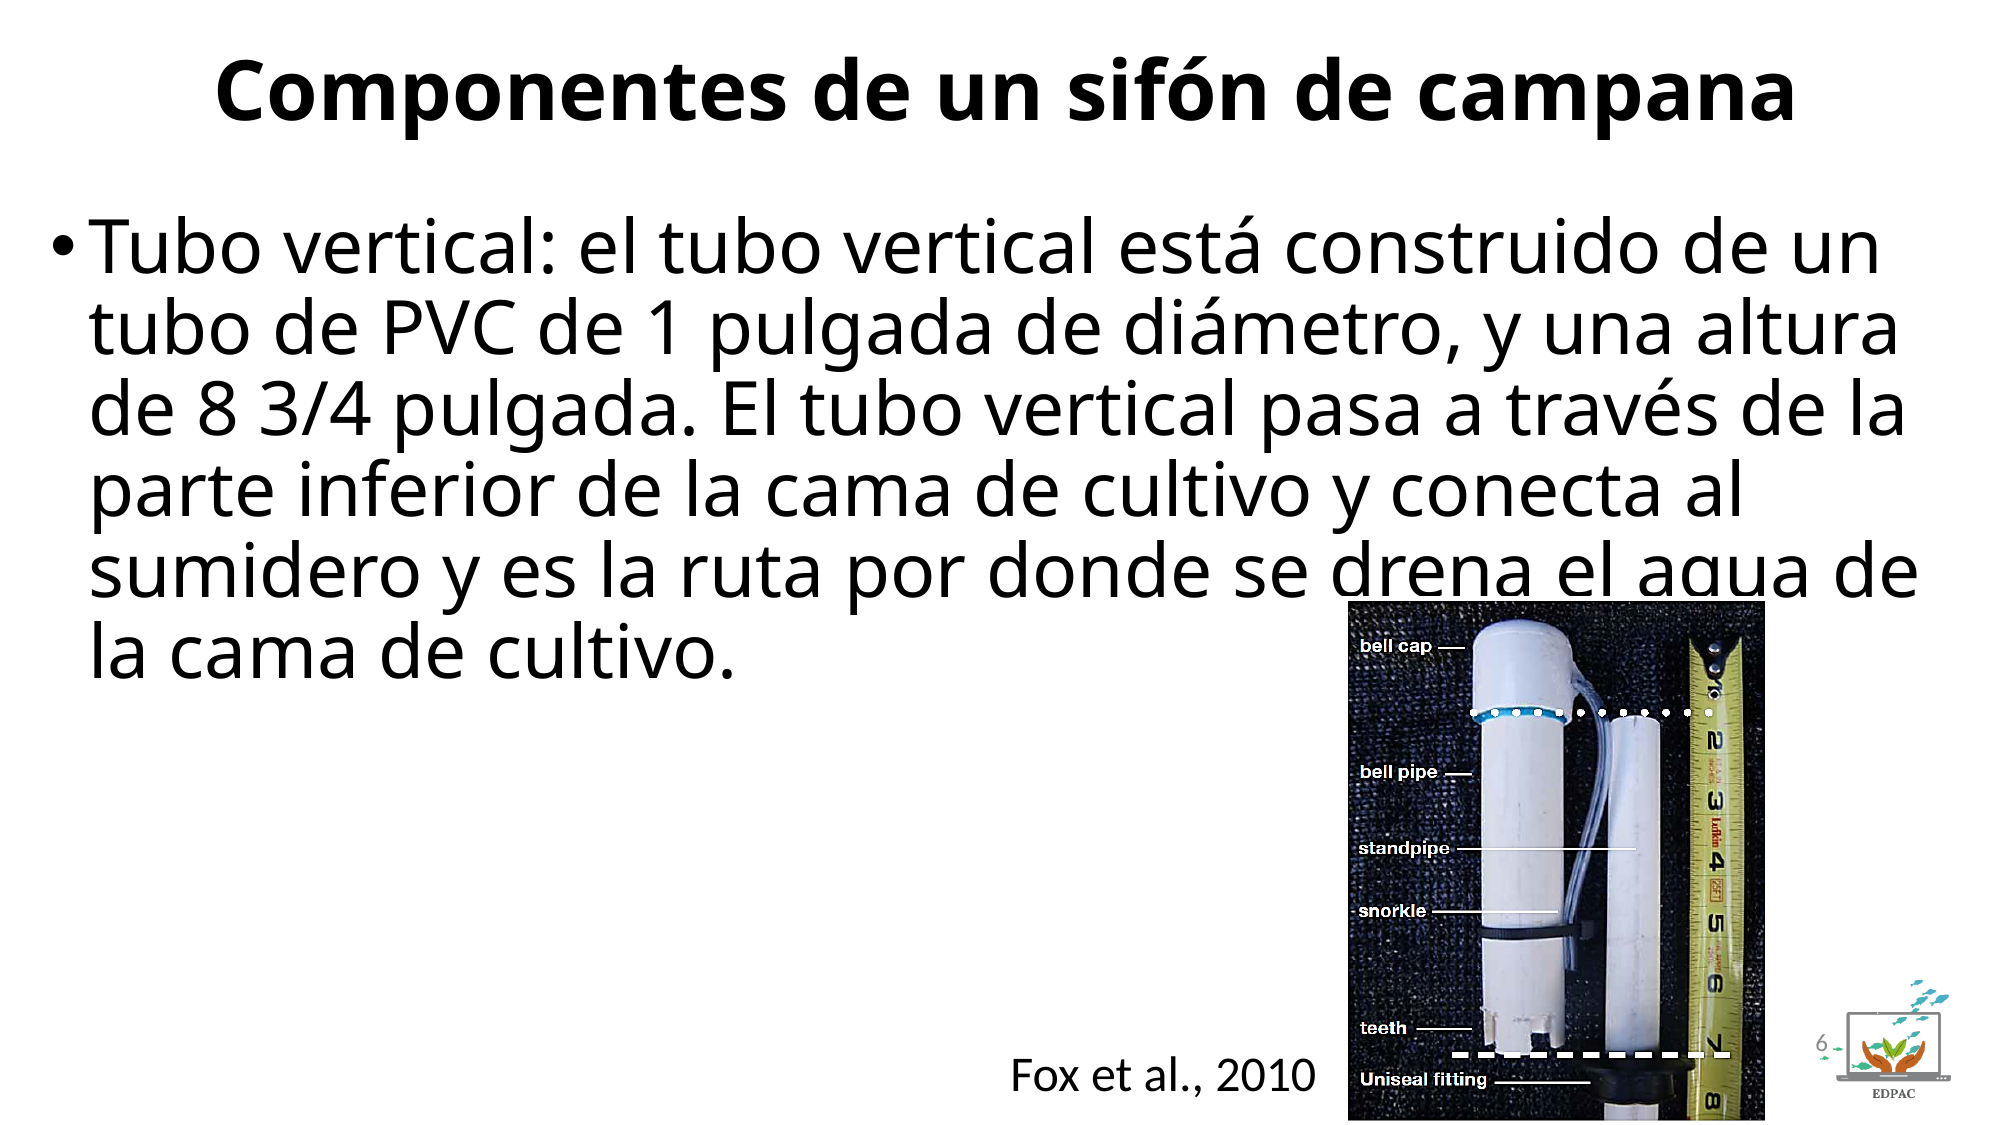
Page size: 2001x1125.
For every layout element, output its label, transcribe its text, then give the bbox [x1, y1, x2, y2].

title Componentes de un sifón de campana [35, 0, 2000, 188]
list Tubo vertical: el tubo vertical está construido de un tubo de PVC de 1 pulgada de diámetro, y una altura de 8 3/4 pulgada. El tubo vertical pasa a través de la parte inferior de la cama de cultivo y conecta al sumidero y es la ruta por donde se drena el agua de la cama de cultivo. [35, 90, 1965, 903]
picture [1342, 596, 2000, 1125]
text_box Fox et al., 2010 [995, 1033, 1332, 1109]
